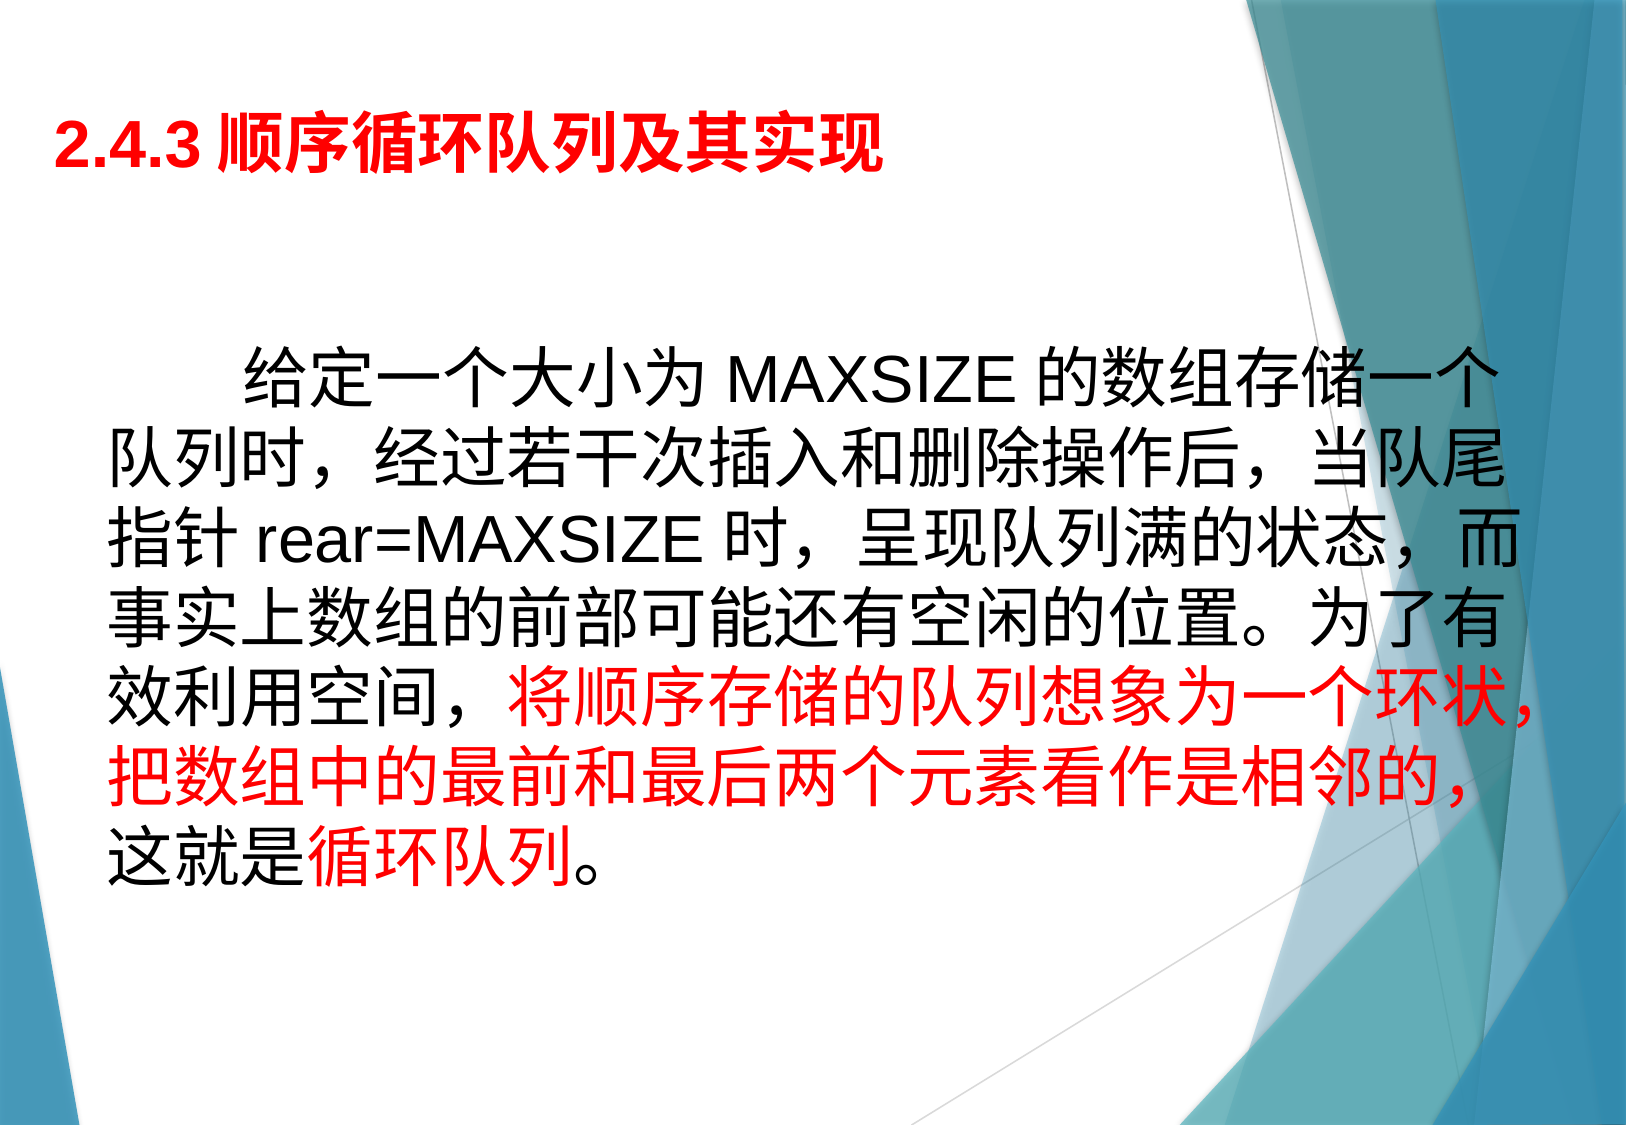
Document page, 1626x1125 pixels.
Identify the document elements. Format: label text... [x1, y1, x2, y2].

text_box 给定一个大小为MAXSIZE的数组存储一个队列时，经过若干次插入和删除操作后，当队尾指针rear=MAXSIZE时，呈现队列满的状态，而事实上数组的前部可能还有空闲的位置。为了有效利用空间，将顺序存储的队列想象为一个环状，把数组中的最前和最后两个元素看作是相邻的，这就是循环队列。 [91, 328, 1581, 903]
text_box 2.4.3顺序循环队列及其实现 [39, 93, 1082, 189]
